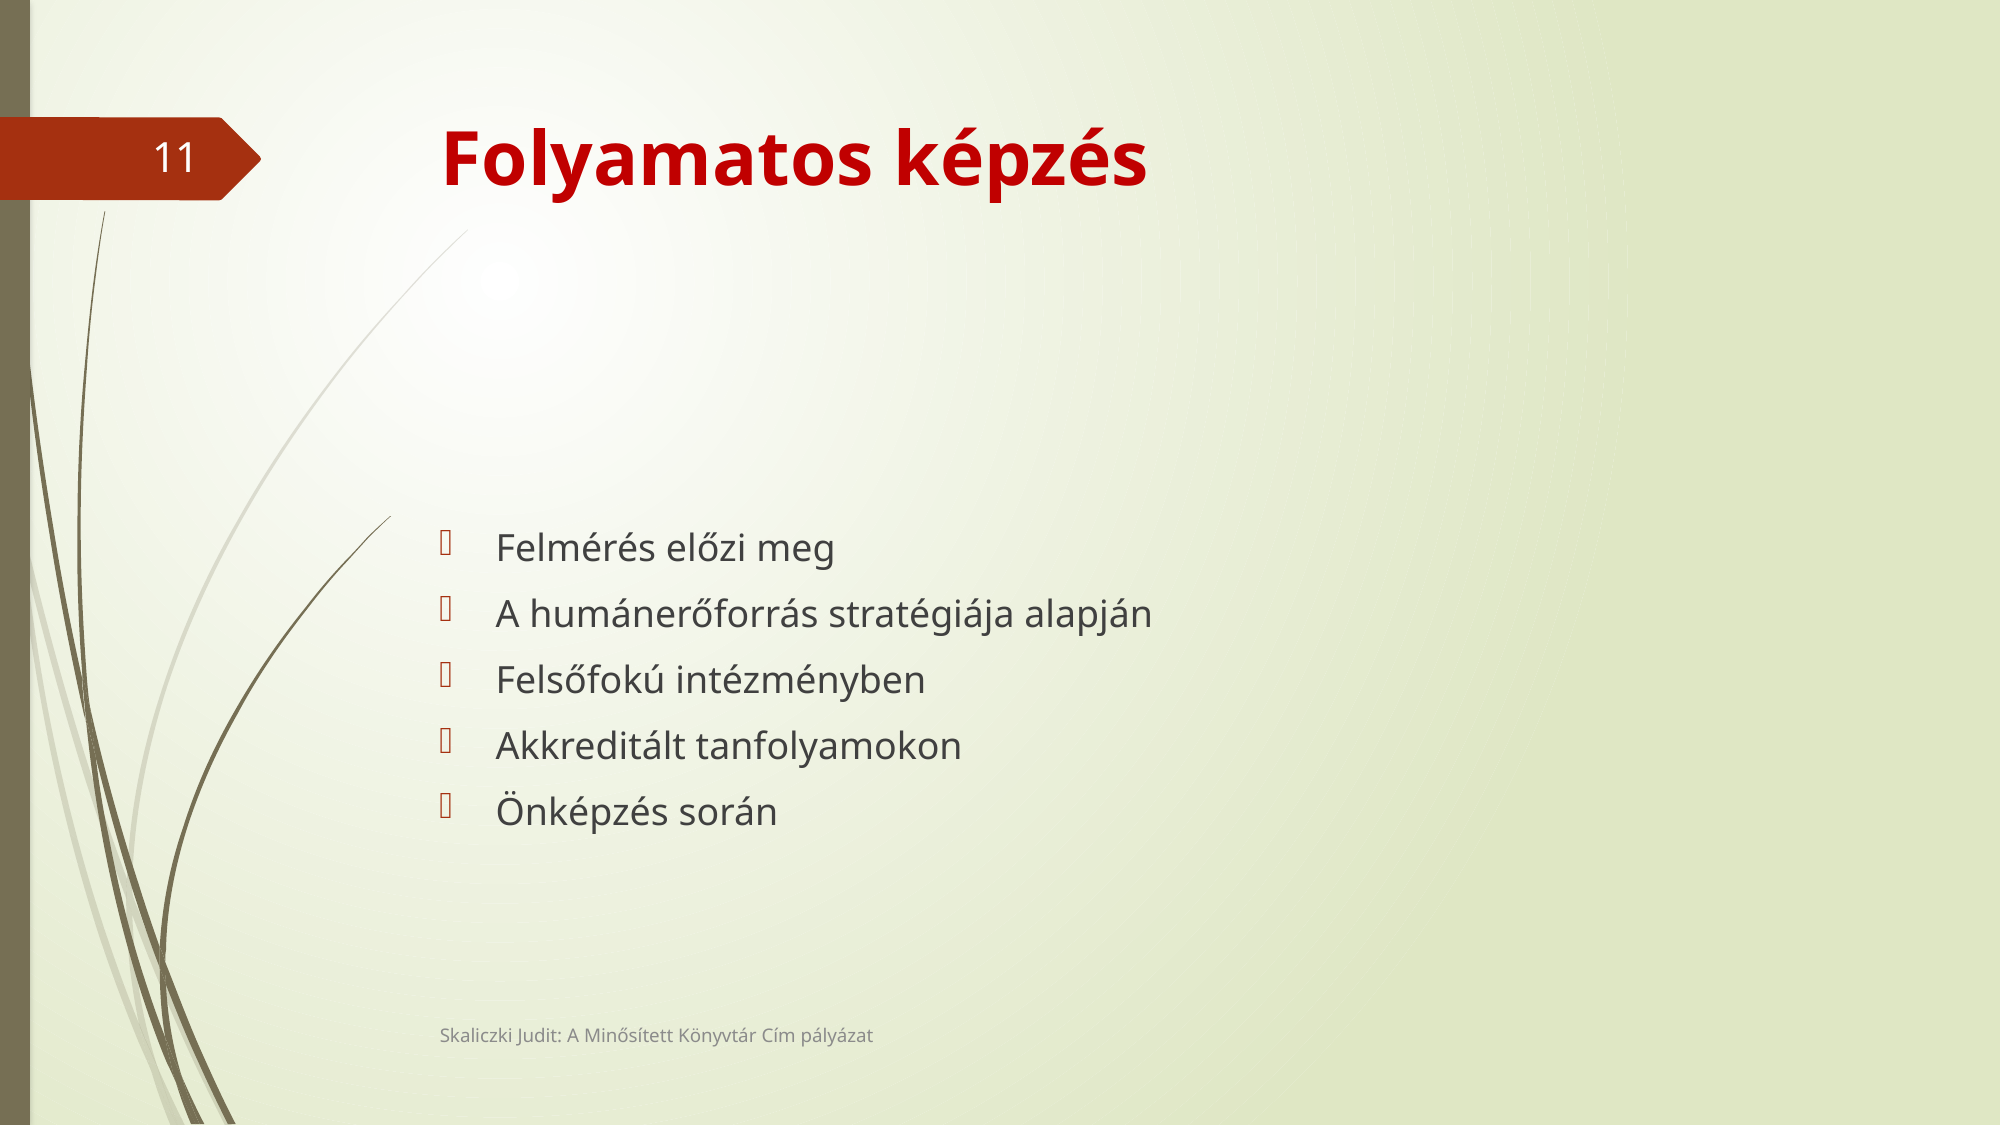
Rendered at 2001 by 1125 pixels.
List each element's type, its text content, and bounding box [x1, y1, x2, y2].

list Felmérés előzi meg A humánerőforrás stratégiája alapján Felsőfokú intézményben Akkreditált tanfolyamokon Önképzés során [424, 516, 1920, 999]
slide_number 11 [87, 129, 216, 190]
footer Skaliczki Judit: A Minősített Könyvtár Cím pályázat [424, 1006, 1675, 1067]
title Folyamatos képzés [425, 102, 1888, 313]
